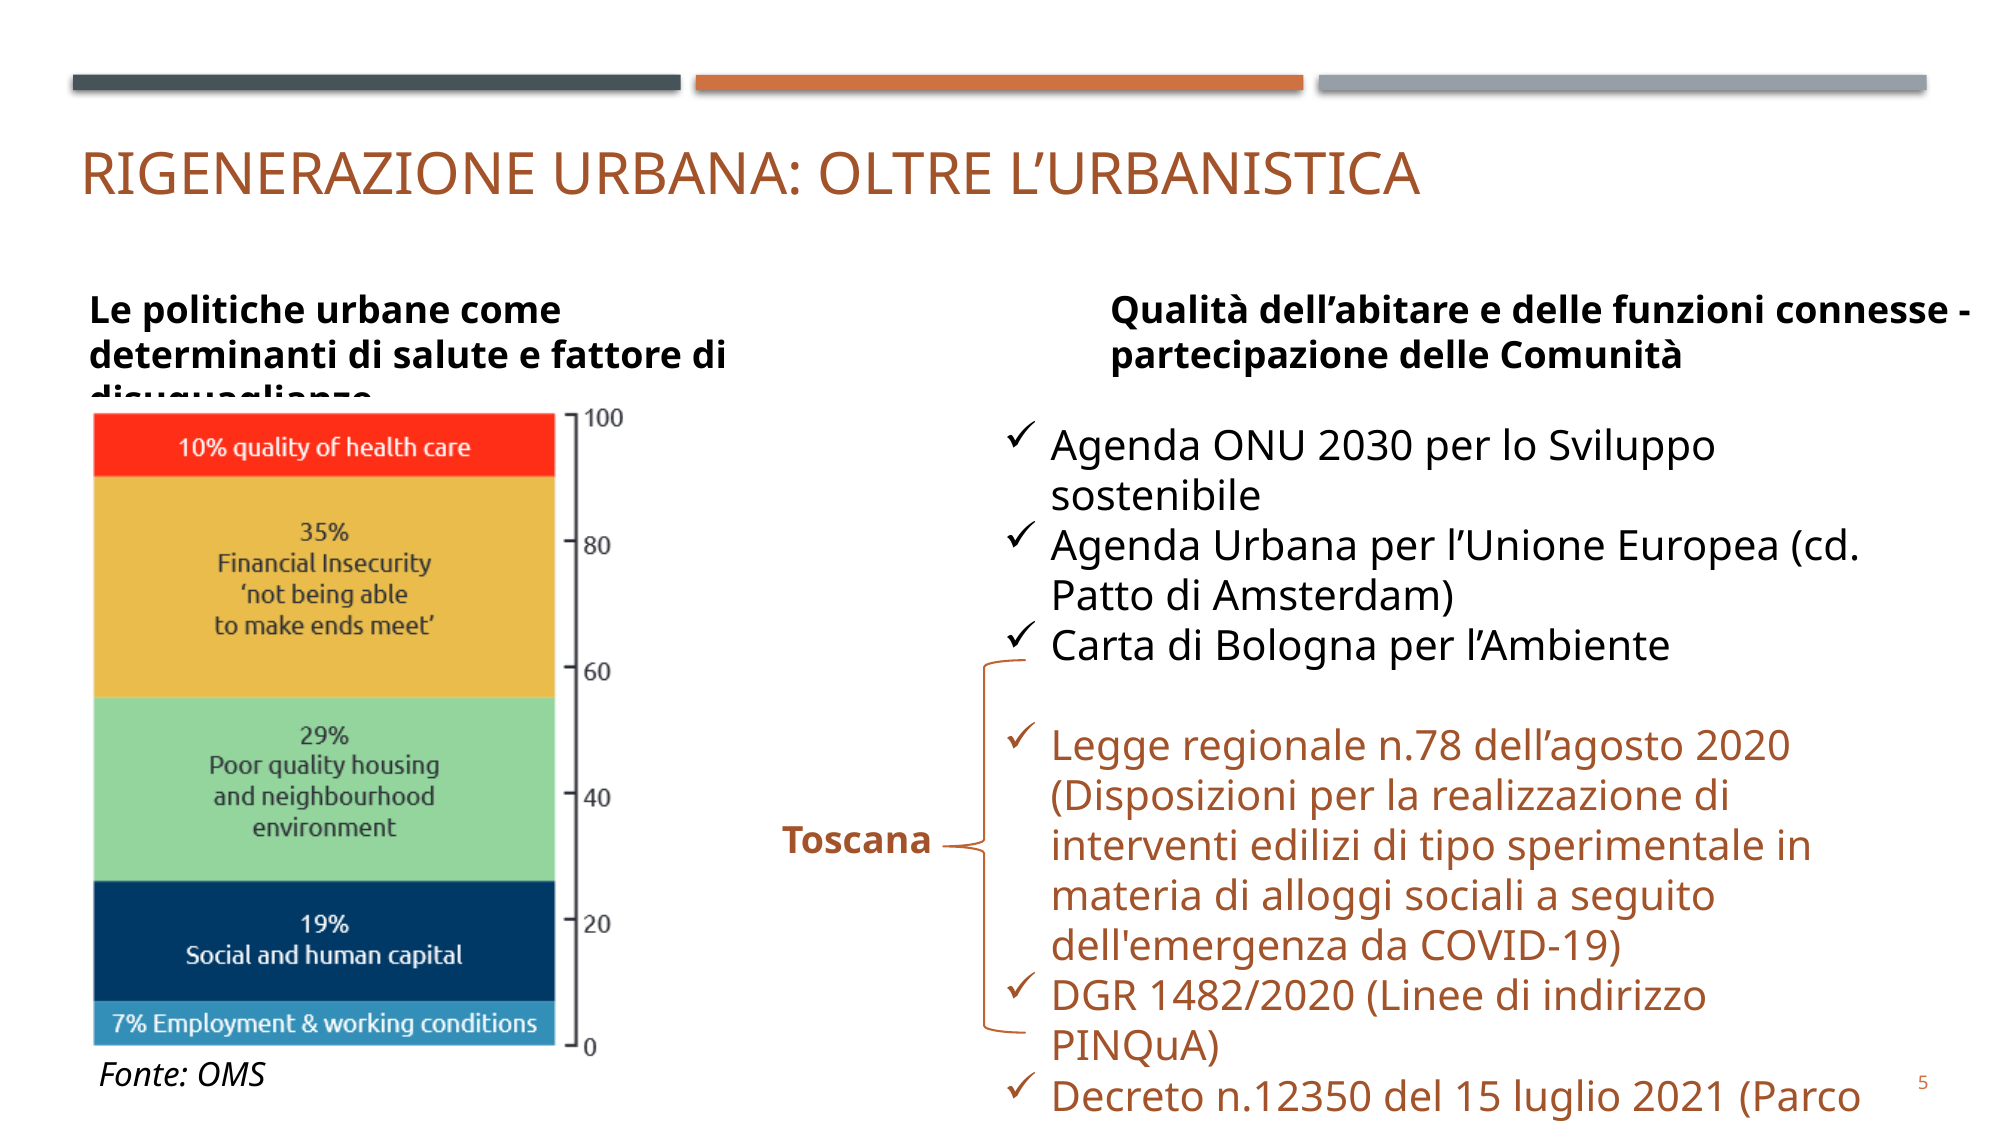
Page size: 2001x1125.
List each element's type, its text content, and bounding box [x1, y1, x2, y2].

text_box Toscana [767, 808, 1082, 869]
text_box Agenda ONU 2030 per lo Sviluppo sostenibile Agenda Urbana per l’Unione Europea (cd. Patto di Amsterdam) Carta di Bologna per l’Ambiente Legge regionale n.78 dell’agosto 2020 (Disposizioni per la realizzazione di interventi edilizi di tipo sperimentale in materia di alloggi sociali a seguito dell'emergenza da COVID-19) DGR 1482/2020 (Linee di indirizzo PINQuA) Decreto n.12350 del 15 luglio 2021 (Parco progetti) [988, 411, 1879, 1125]
text_box [983, 659, 1027, 808]
title RIGENERAZIONE URBANA: OLTRE L’URBANISTICA [65, 0, 1850, 214]
picture [83, 397, 632, 1075]
text_box Le politiche urbane come determinanti di salute e fattore di disuguaglianze [73, 278, 812, 474]
text_box Fonte: OMS [83, 1082, 542, 1101]
text_box Qualità dell’abitare e delle funzioni connesse - partecipazione delle Comunità [1095, 278, 2000, 429]
text_box [983, 869, 1027, 1034]
slide_number 5 [1879, 1053, 1944, 1114]
